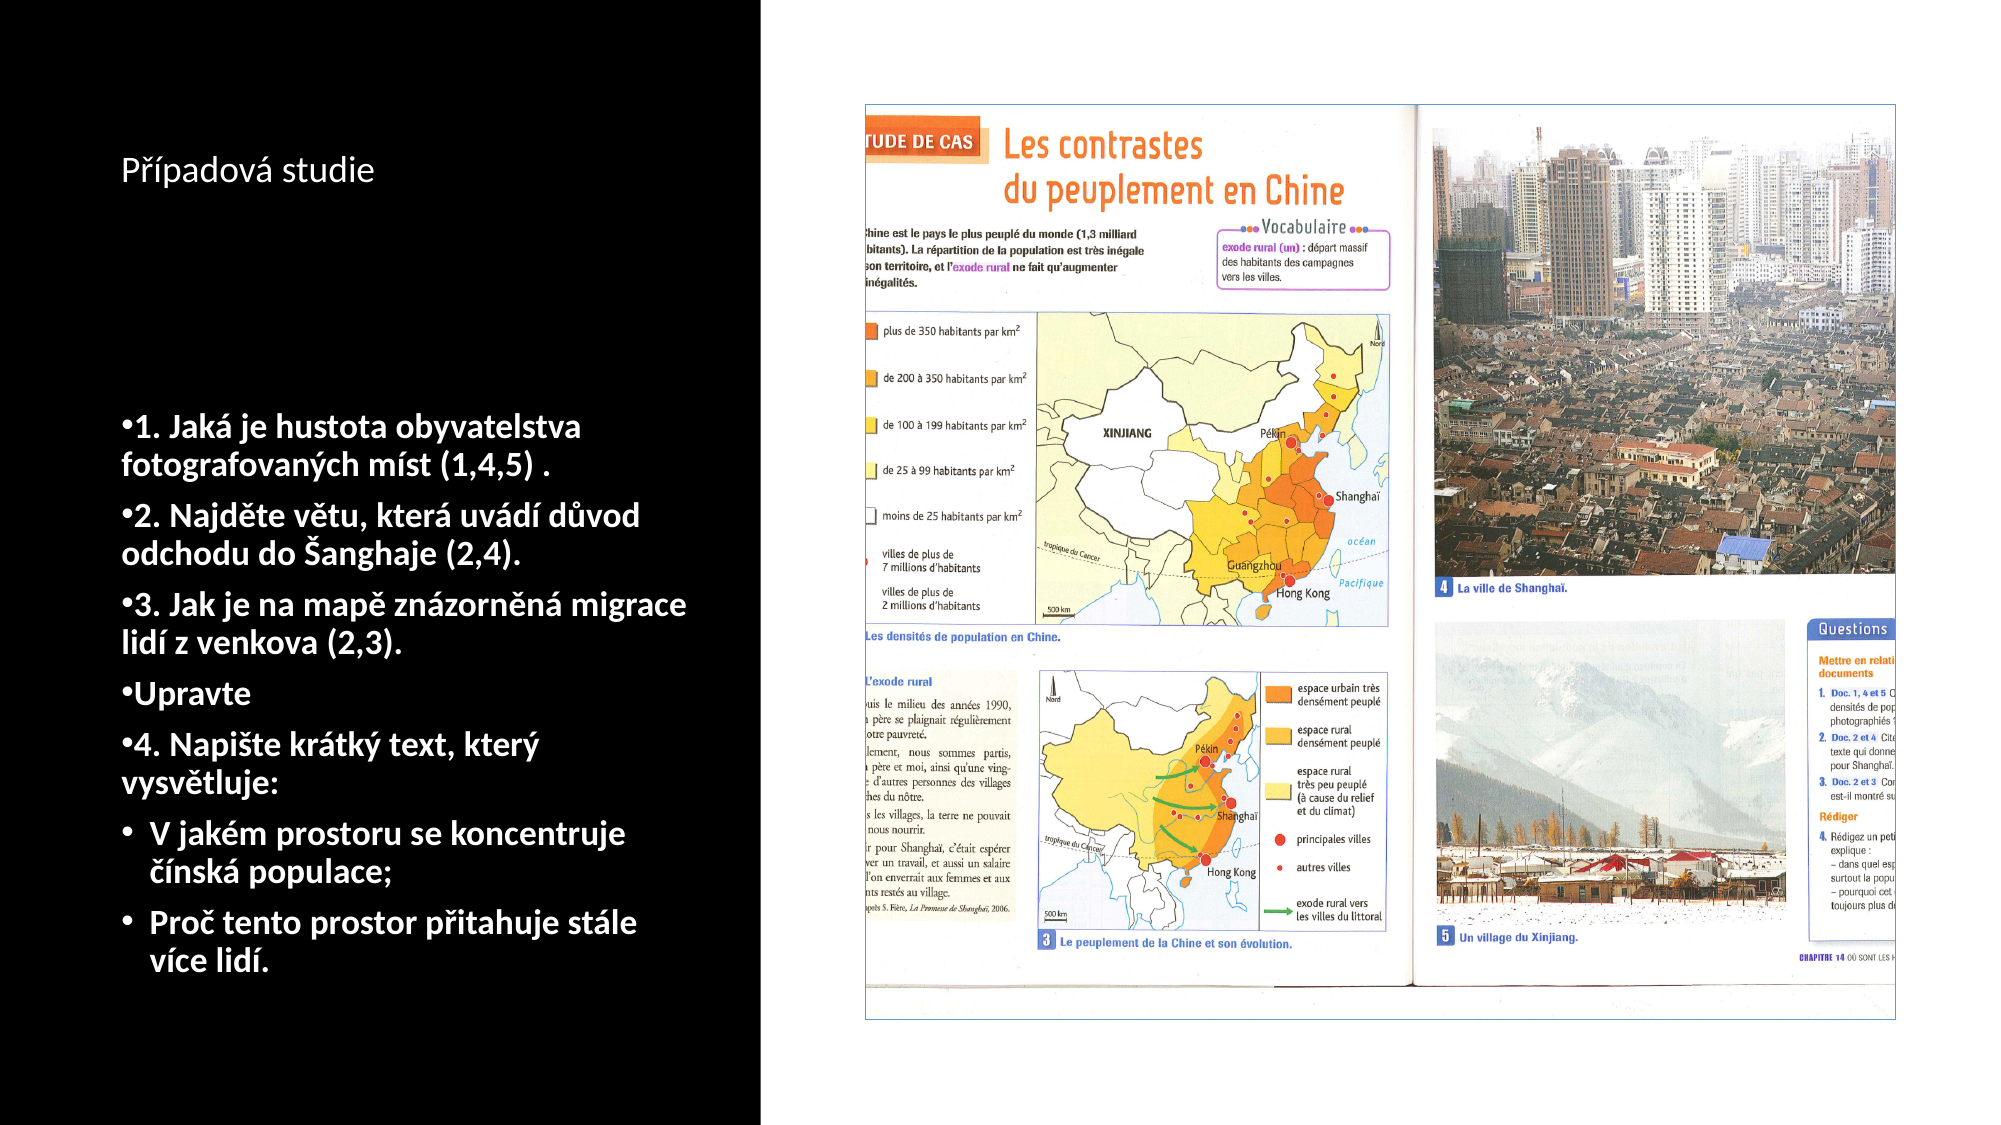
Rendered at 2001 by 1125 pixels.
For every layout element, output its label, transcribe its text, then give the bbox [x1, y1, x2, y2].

picture [865, 104, 1895, 1020]
text_box Případová studie [106, 137, 636, 198]
text_box 1. Jaká je hustota obyvatelstva fotografovaných míst (1,4,5) . 2. Najděte větu, která uvádí důvod odchodu do Šanghaje (2,4). 3. Jak je na mapě znázorněná migrace lidí z venkova (2,3). Upravte 4. Napište krátký text, který vysvětluje: V jakém prostoru se koncentruje čínská populace; Proč tento prostor přitahuje stále více lidí. [106, 399, 708, 1020]
text_box [759, 0, 2000, 1125]
